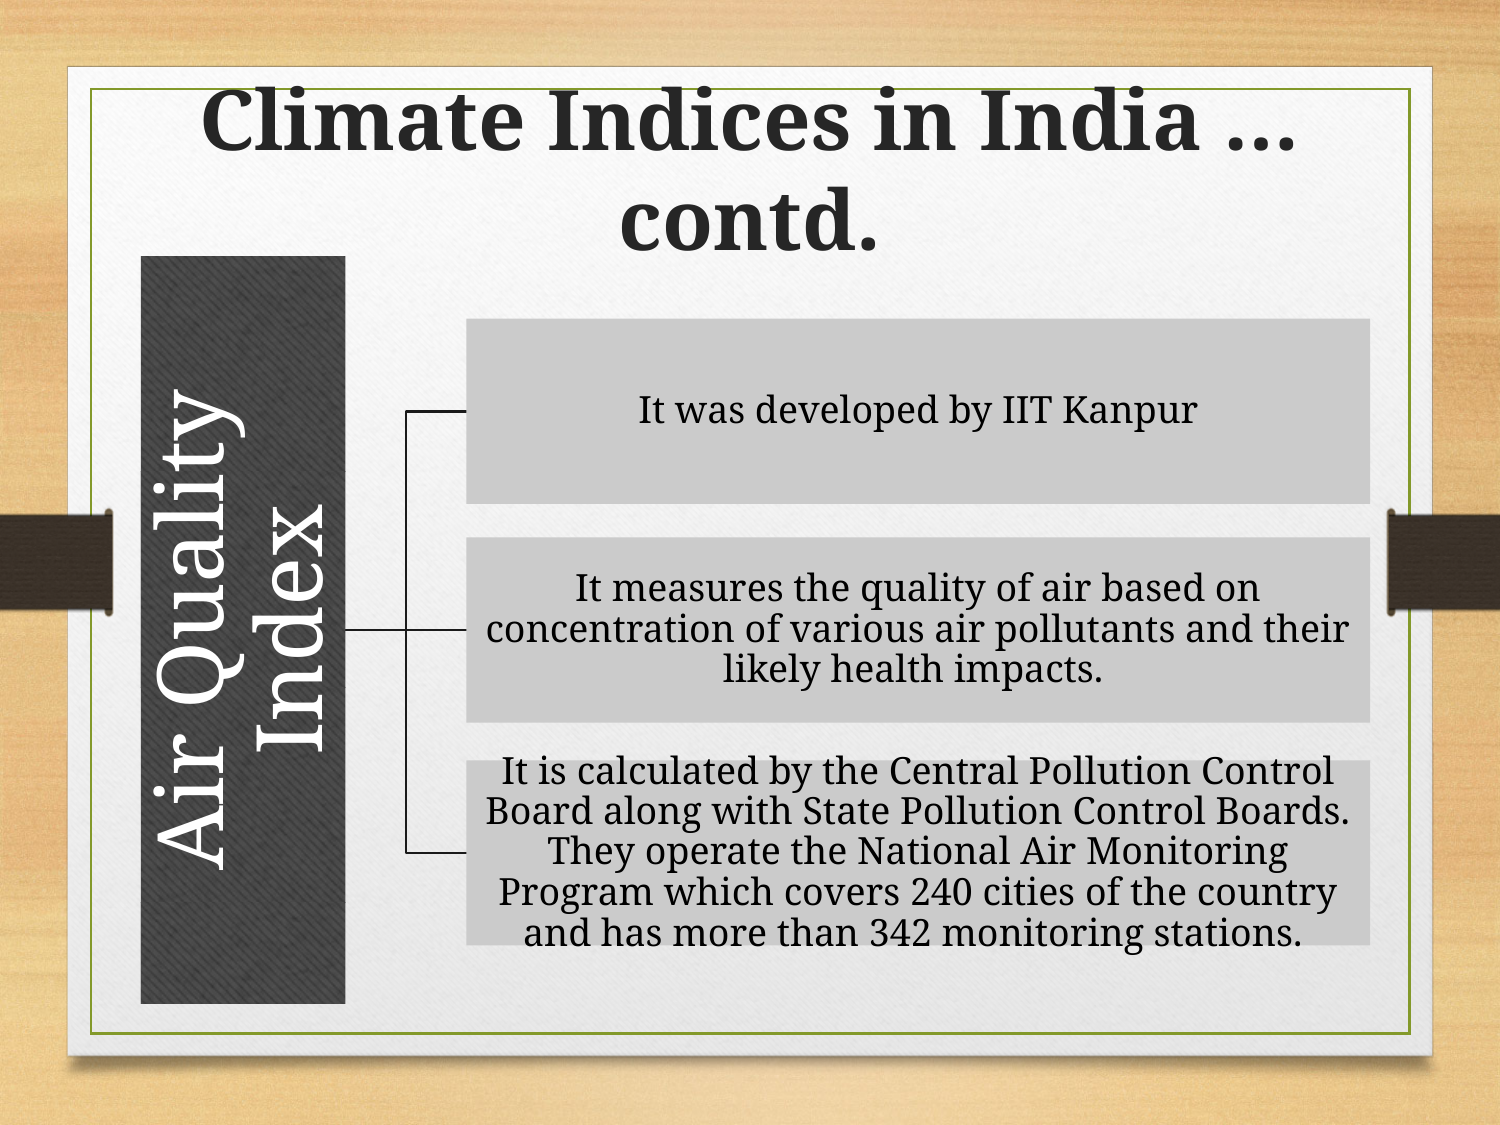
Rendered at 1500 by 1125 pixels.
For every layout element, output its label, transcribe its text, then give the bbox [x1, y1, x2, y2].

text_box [95, 255, 1405, 1005]
picture [0, 0, 1500, 1125]
text_box Climate Indices in India … contd. [88, 100, 1412, 235]
